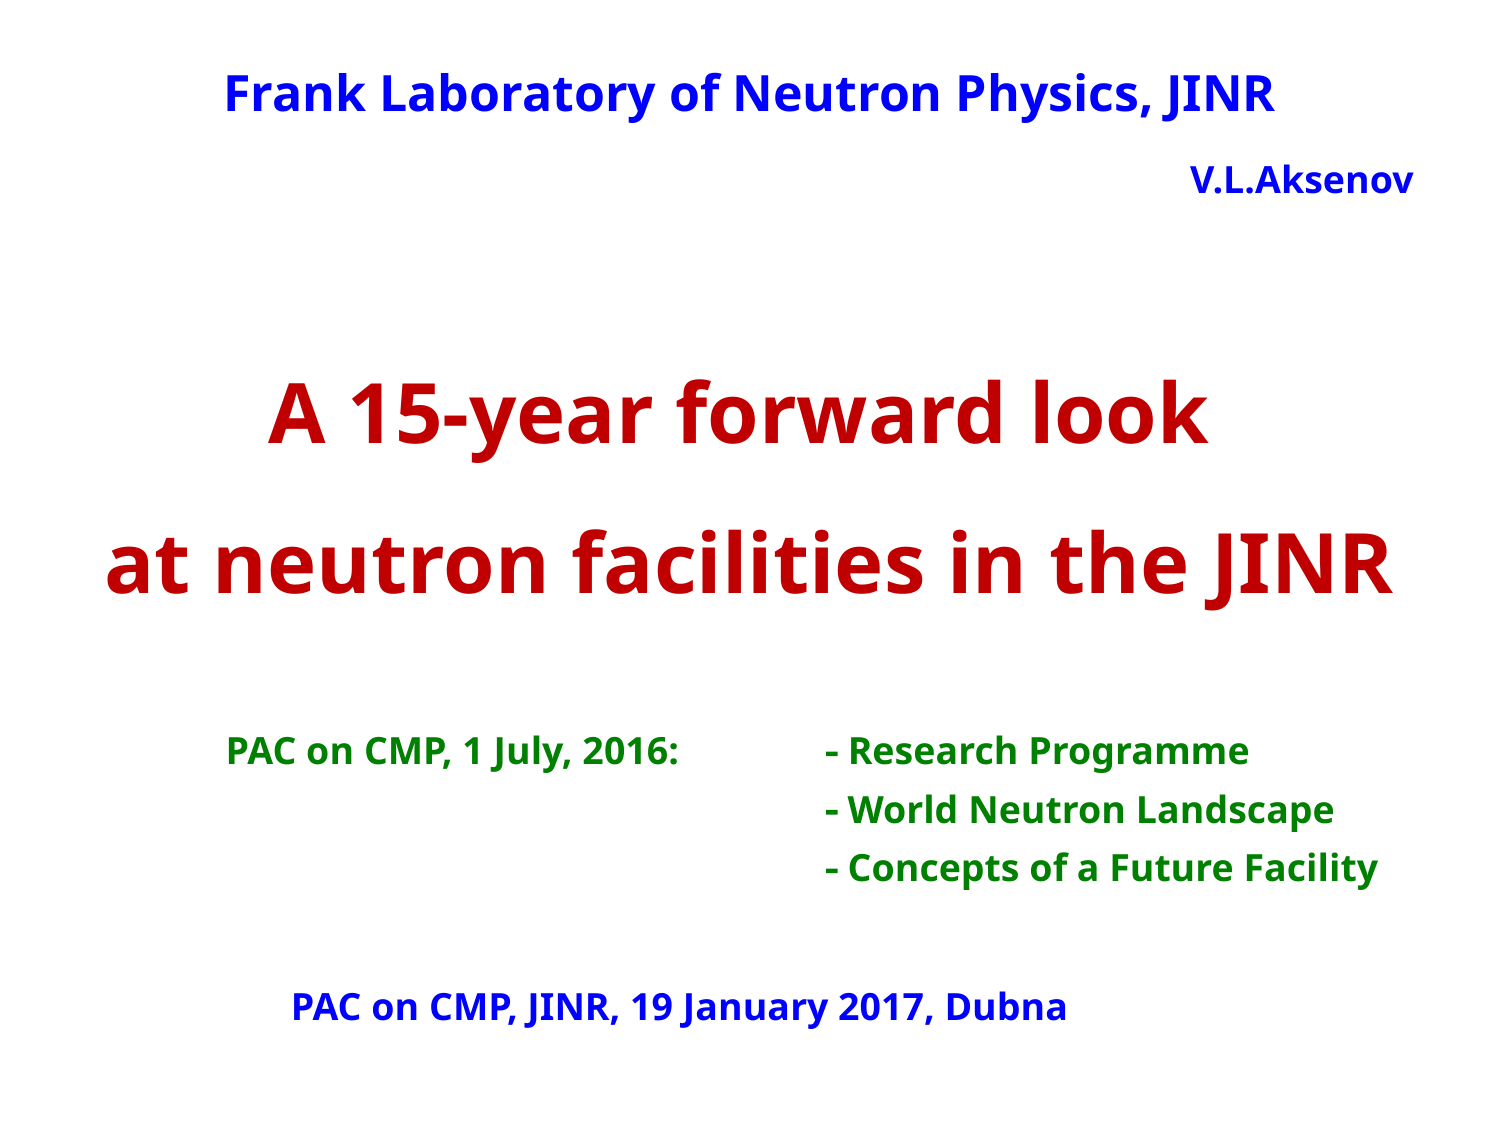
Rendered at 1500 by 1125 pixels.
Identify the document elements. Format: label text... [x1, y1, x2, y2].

text_box V.L.Aksenov [1175, 148, 1429, 209]
text_box A 15-year forward look at neutron facilities in the JINR [2, 302, 1497, 618]
text_box PAC on CMP, 1 July, 2016:  Research Programme  World Neutron Landscape  Concepts of a Future Facility [210, 706, 1394, 897]
text_box PAC on CMP, JINR, 19 January 2017, Dubna [276, 975, 1294, 1036]
text_box Frank Laboratory of Neutron Physics, JINR [208, 54, 1292, 130]
